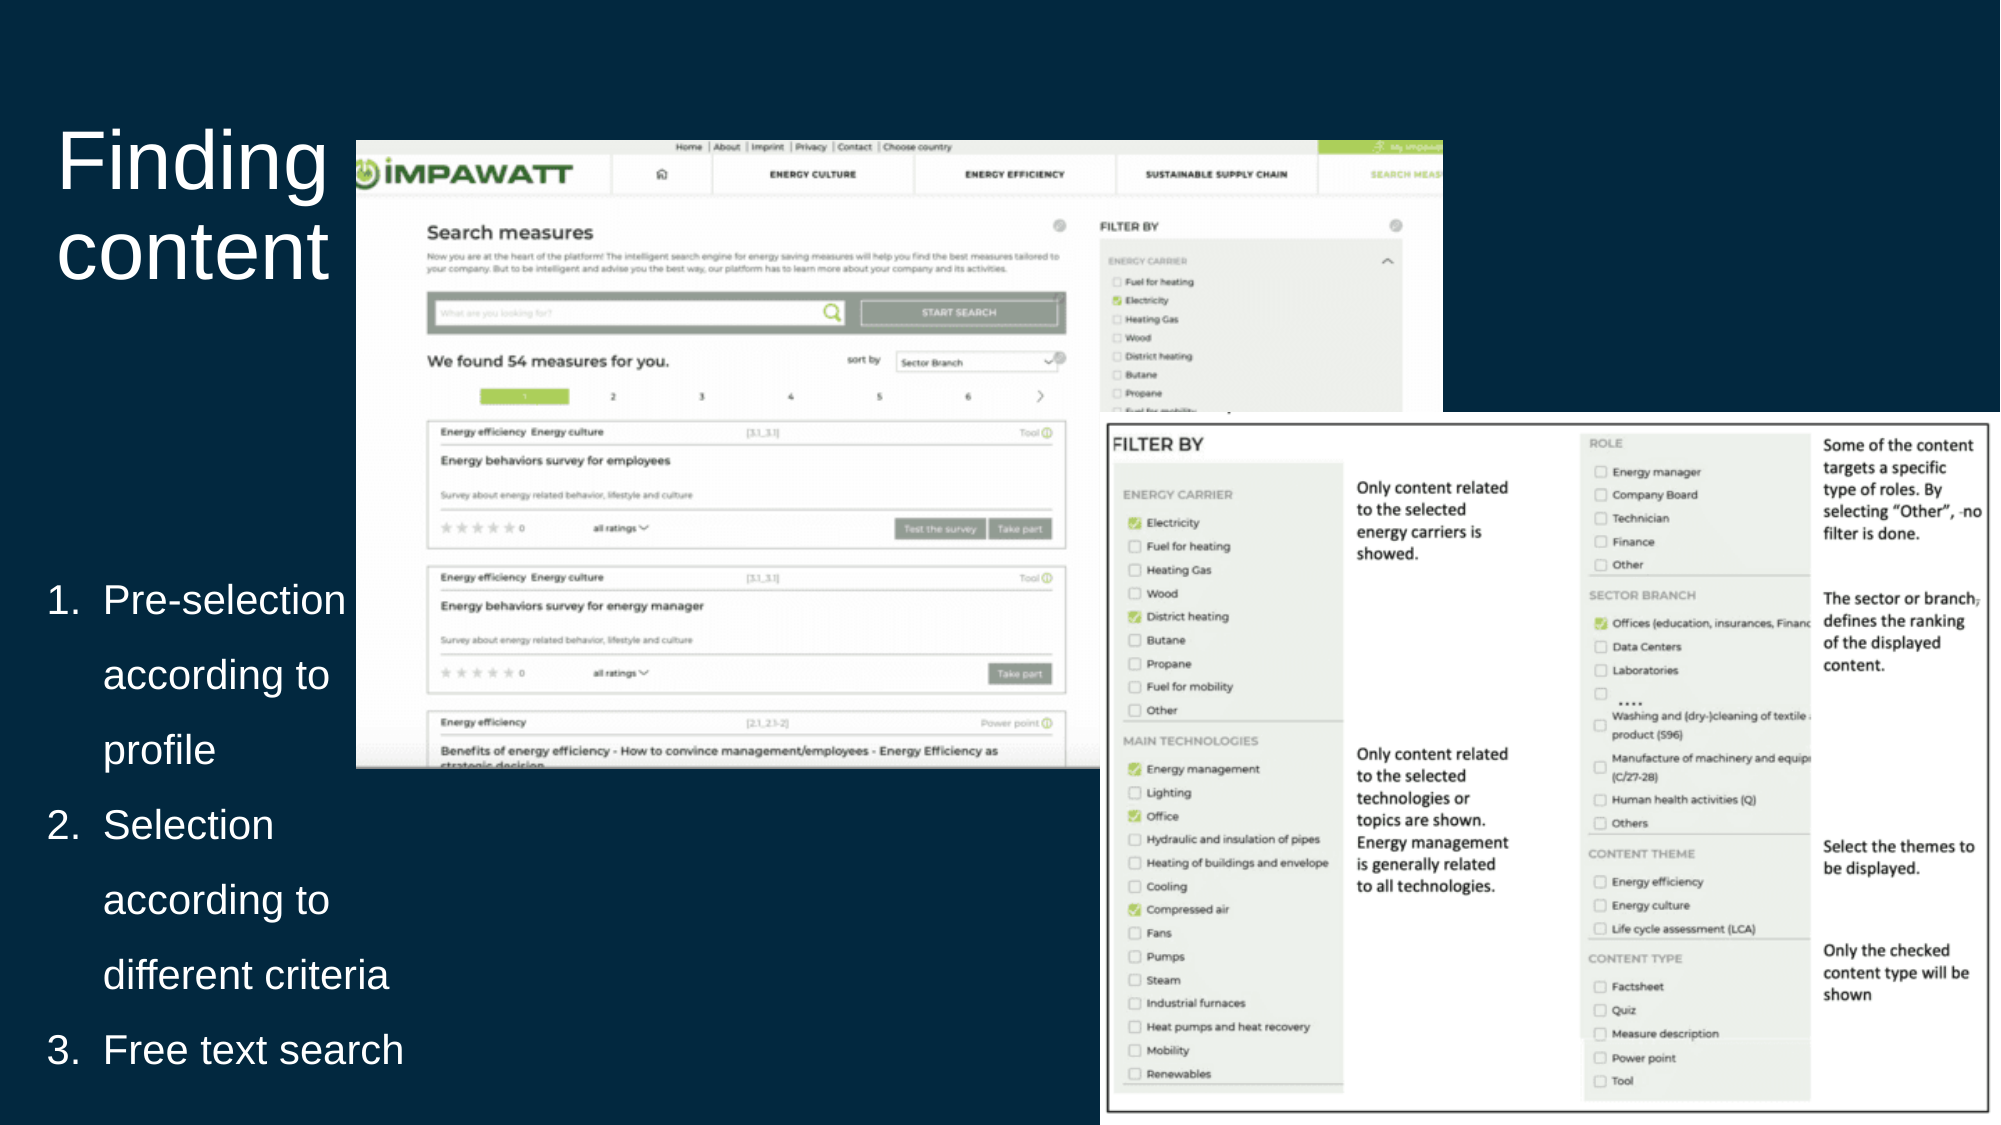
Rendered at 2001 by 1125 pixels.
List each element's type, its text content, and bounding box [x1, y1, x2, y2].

picture [356, 140, 2000, 1125]
title Finding content [41, 110, 521, 503]
text_box Pre-selection according to profile Selection according to different criteria Free text search [31, 540, 436, 1081]
